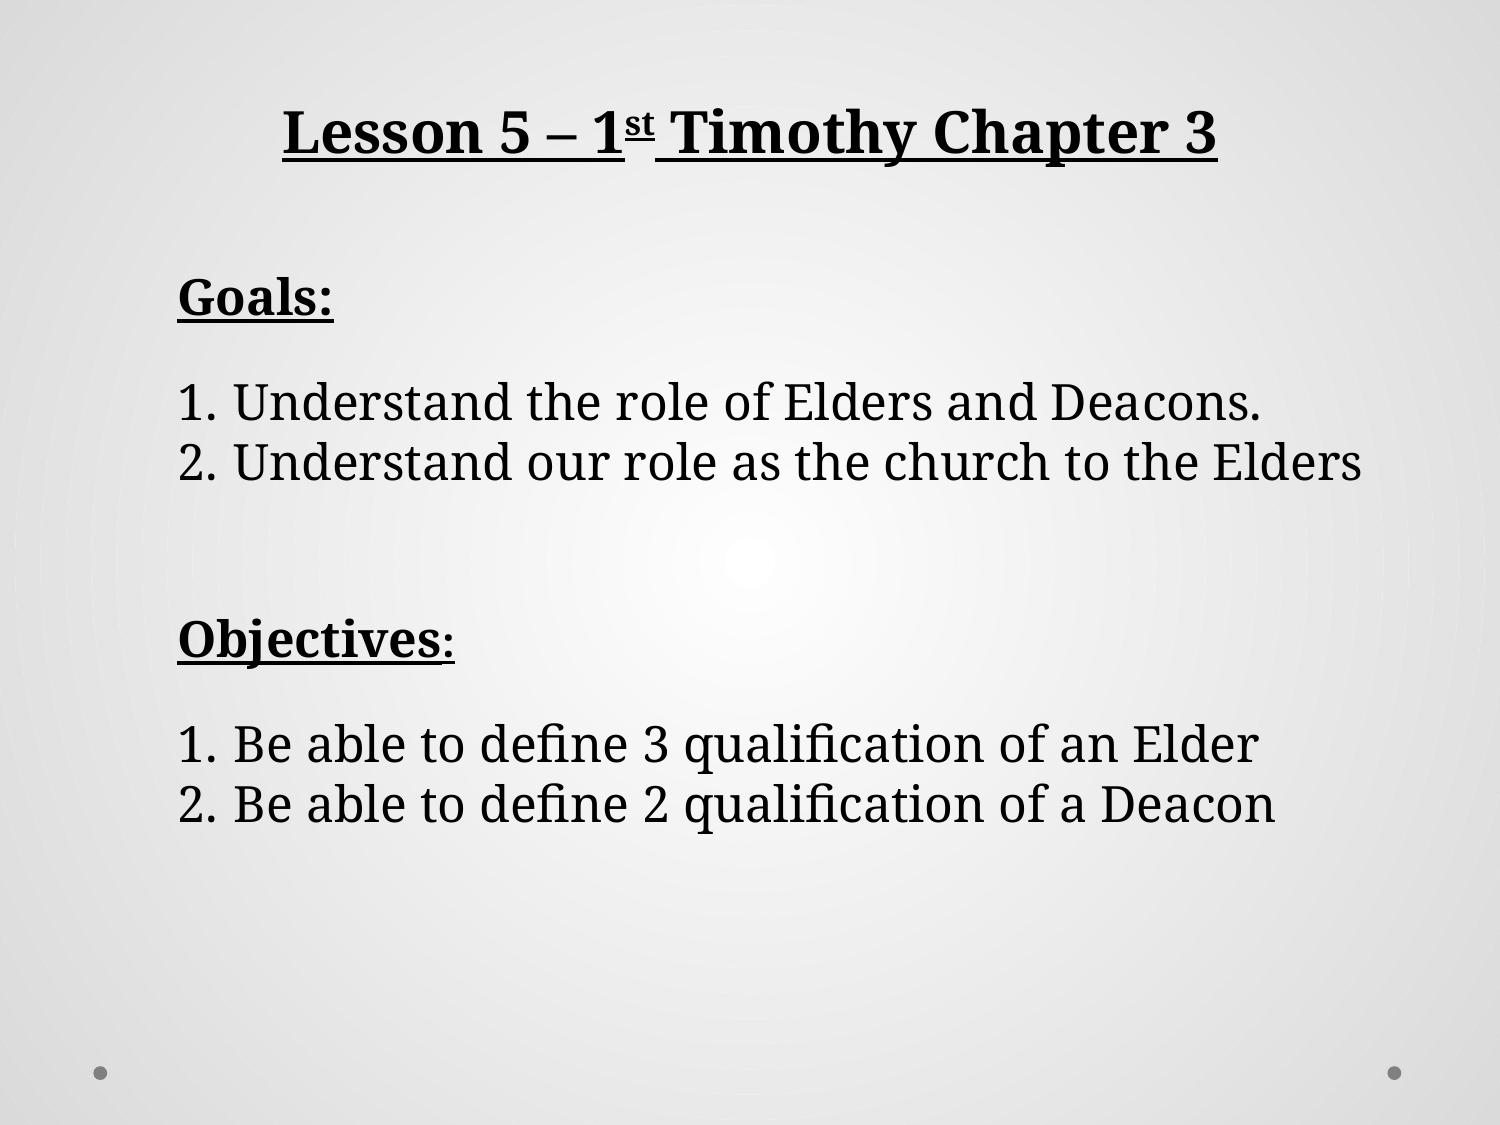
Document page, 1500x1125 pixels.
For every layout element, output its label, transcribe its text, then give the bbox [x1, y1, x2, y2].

text_box Lesson 5 – 1st Timothy Chapter 3 [267, 87, 1233, 173]
text_box Objectives: Be able to define 3 qualification of an Elder Be able to define 2 qualification of a Deacon [162, 599, 1413, 990]
text_box Goals: Understand the role of Elders and Deacons. Understand our role as the church to the Elders [162, 257, 1463, 498]
